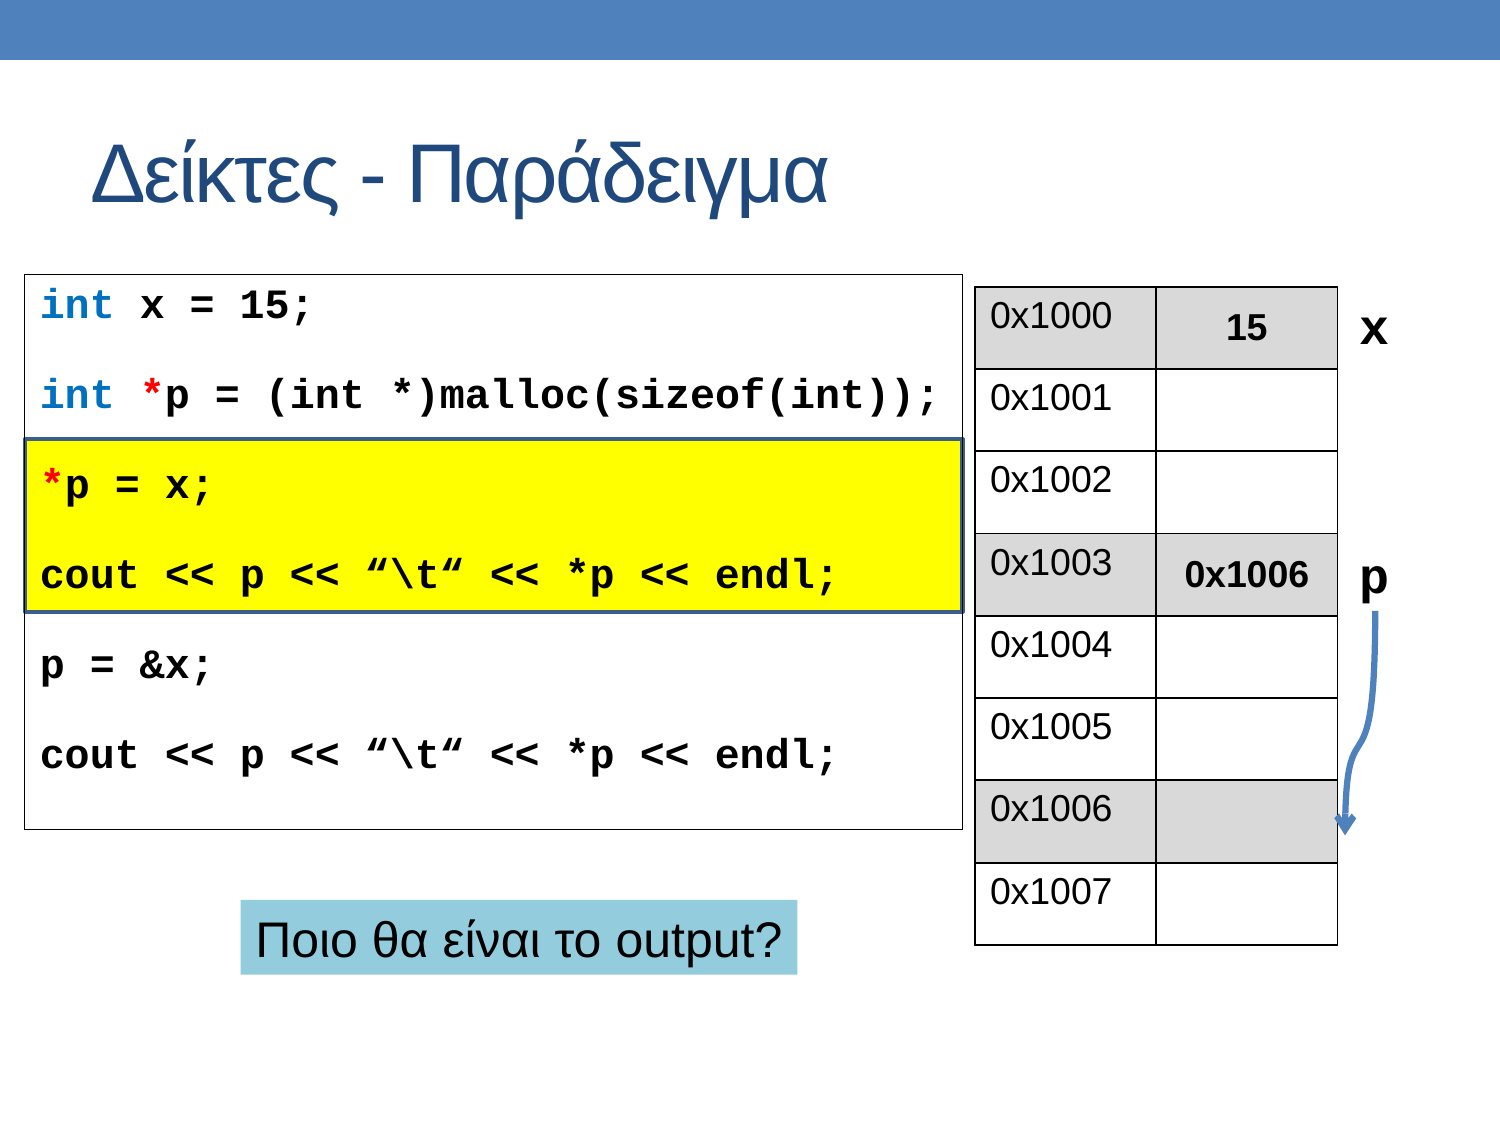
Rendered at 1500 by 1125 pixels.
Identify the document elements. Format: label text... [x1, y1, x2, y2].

table_cell [1157, 864, 1337, 944]
table_cell 0x1003 [976, 534, 1155, 615]
table_cell 0x1006 [976, 781, 1155, 862]
table_cell 0x1001 [976, 370, 1155, 450]
table_cell 0x1004 [976, 617, 1155, 697]
table_cell [1157, 699, 1337, 779]
table_header 0x1000 [976, 288, 1155, 368]
table_cell [1157, 452, 1337, 533]
text_box int x = 15; int *p = (int *)malloc(sizeof(int)); *p = x; cout << p << “\t“ << *p << endl; p = &x; cout << p << “\t“ << *p << endl; [24, 274, 963, 830]
text_box x [1345, 287, 1406, 363]
table_cell [1157, 781, 1337, 862]
table_cell [1157, 370, 1337, 450]
table_cell 0x1002 [976, 452, 1155, 533]
text_box Ποιο θα είναι το output? [240, 899, 798, 975]
table_cell 0x1005 [976, 699, 1155, 779]
table_cell [1157, 617, 1337, 697]
table_header 15 [1157, 288, 1337, 368]
table_cell 0x1006 [1157, 534, 1337, 615]
table_cell 0x1007 [976, 864, 1155, 944]
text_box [1248, 708, 1473, 739]
title Δείκτες - Παράδειγμα [75, 87, 1425, 250]
text_box p [1345, 536, 1406, 611]
